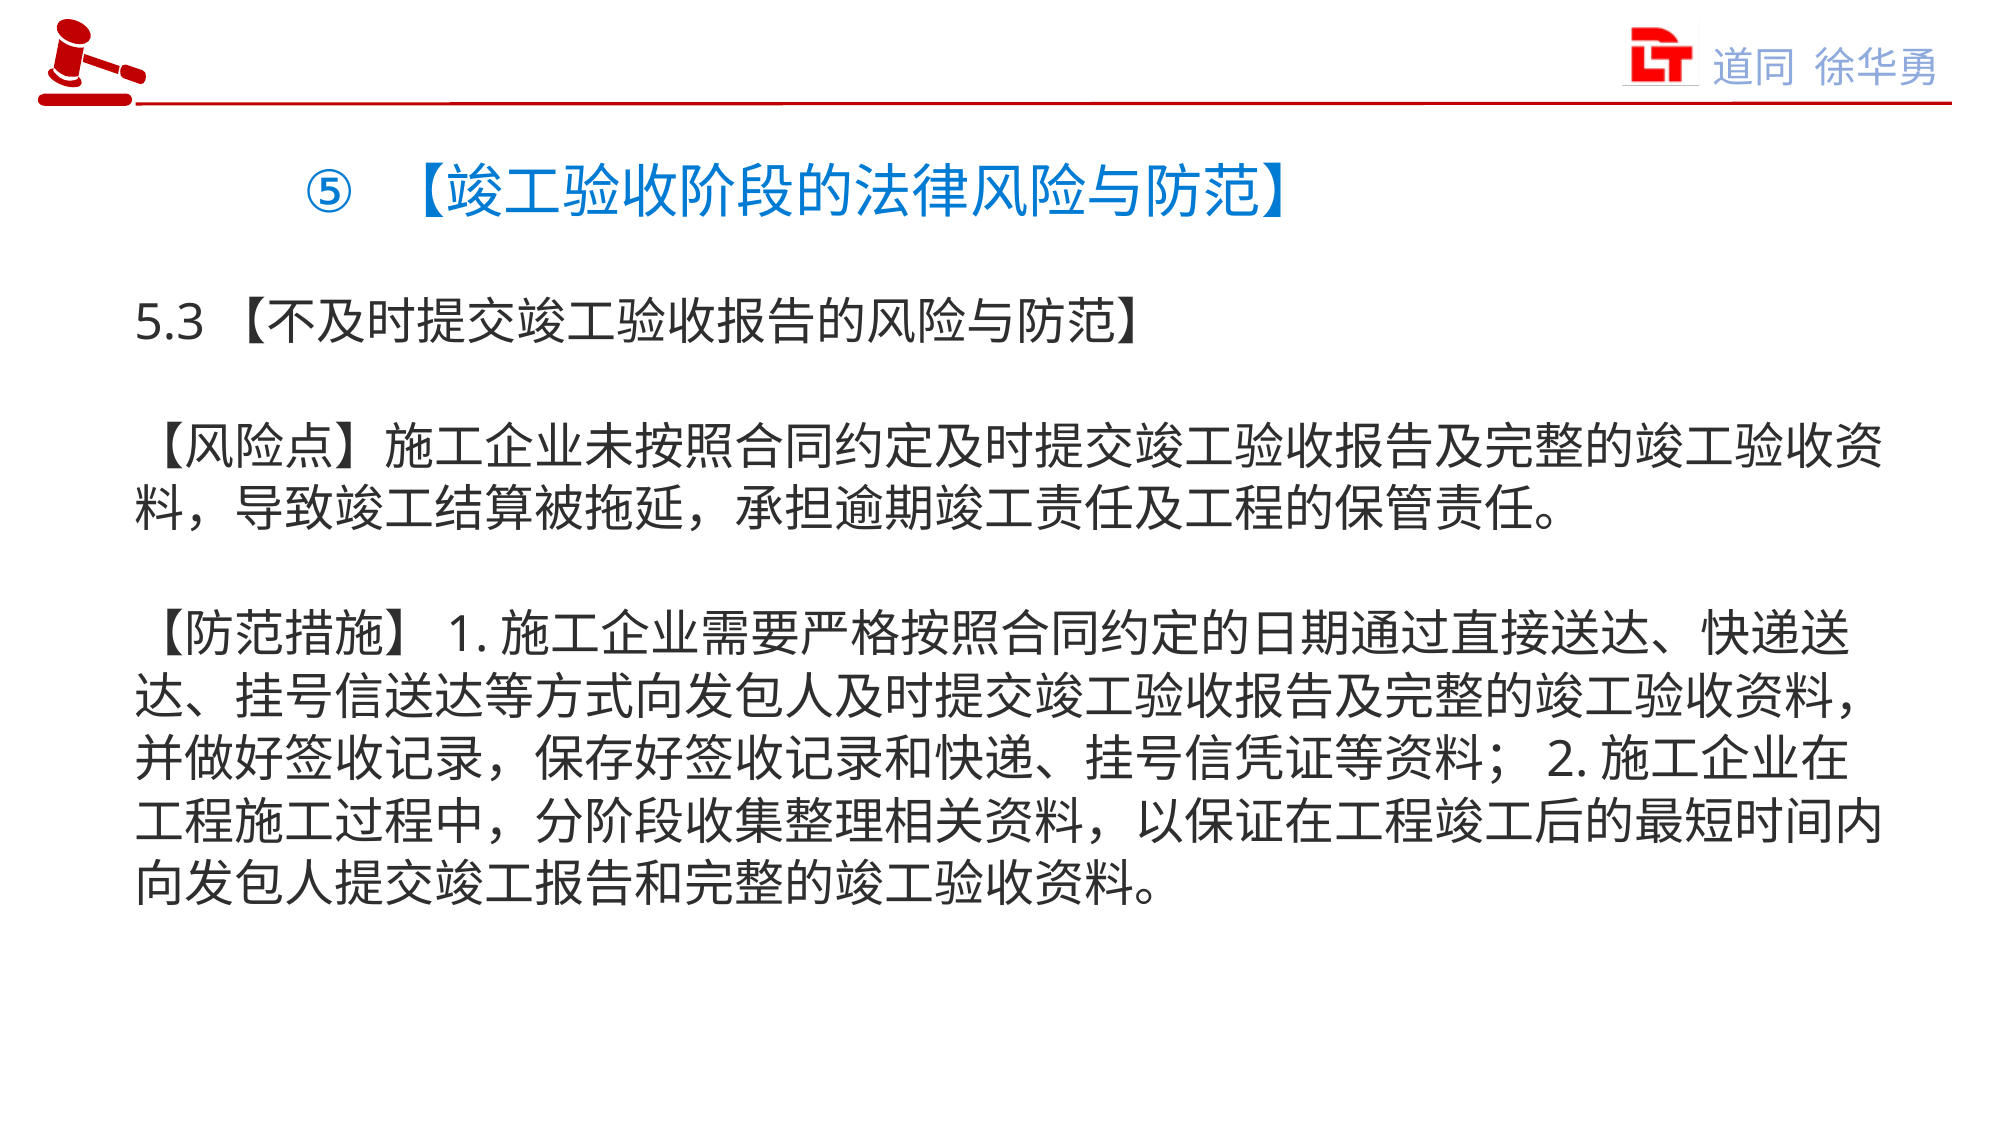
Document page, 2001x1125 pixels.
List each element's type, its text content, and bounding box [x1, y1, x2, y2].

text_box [37, 17, 1954, 106]
picture [1622, 19, 1699, 97]
text_box 【竣工验收阶段的法律风险与防范】 5.3【不及时提交竣工验收报告的风险与防范】 【风险点】施工企业未按照合同约定及时提交竣工验收报告及完整的竣工验收资料，导致竣工结算被拖延，承担逾期竣工责任及工程的保管责任。 【防范措施】1.施工企业需要严格按照合同约定的日期通过直接送达、快递送达、挂号信送达等方式向发包人及时提交竣工验收报告及完整的竣工验收资料，并做好签收记录，保存好签收记录和快递、挂号信凭证等资料；2.施工企业在工程施工过程中，分阶段收集整理相关资料，以保证在工程竣工后的最短时间内向发包人提交竣工报告和完整的竣工验收资料。 [119, 154, 1900, 920]
